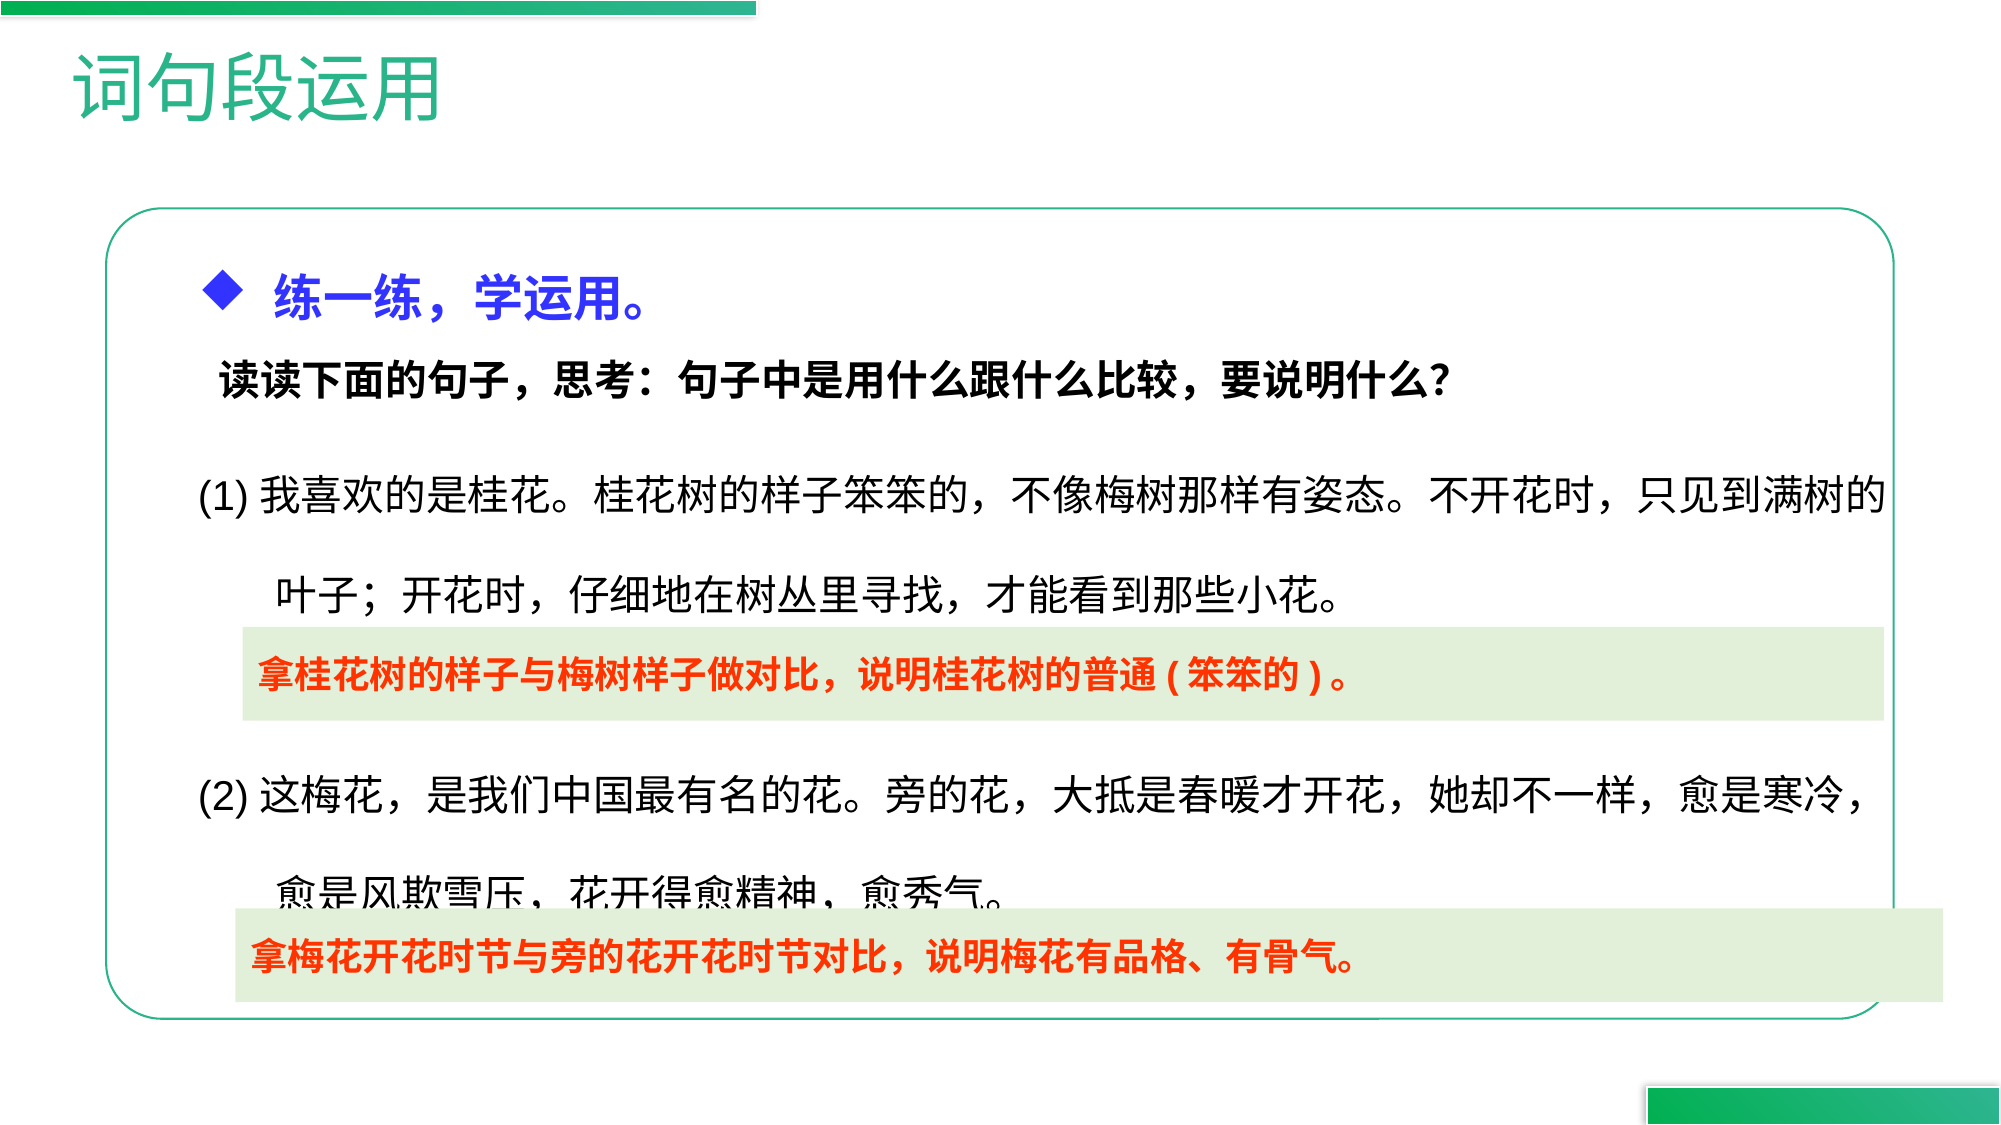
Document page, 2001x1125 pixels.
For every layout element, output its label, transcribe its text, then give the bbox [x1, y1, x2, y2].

text_box 练一练，学运用。 [183, 259, 1000, 335]
text_box 读读下面的句子，思考：句子中是用什么跟什么比较，要说明什么？ [203, 346, 1960, 411]
list 词句段运用 [55, 43, 509, 126]
text_box 拿梅花开花时节与旁的花开花时节对比，说明梅花有品格、有骨气。 [235, 908, 1944, 1003]
text_box (1)我喜欢的是桂花。桂花树的样子笨笨的，不像梅树那样有姿态。不开花时，只见到满树的叶子；开花时，仔细地在树丛里寻找，才能看到那些小花。 (2)这梅花，是我们中国最有名的花。旁的花，大抵是春暖才开花，她却不一样，愈是寒冷，愈是风欺雪压，花开得愈精神，愈秀气。 [183, 411, 1944, 927]
text_box 拿桂花树的样子与梅树样子做对比，说明桂花树的普通(笨笨的)。 [242, 626, 1884, 721]
